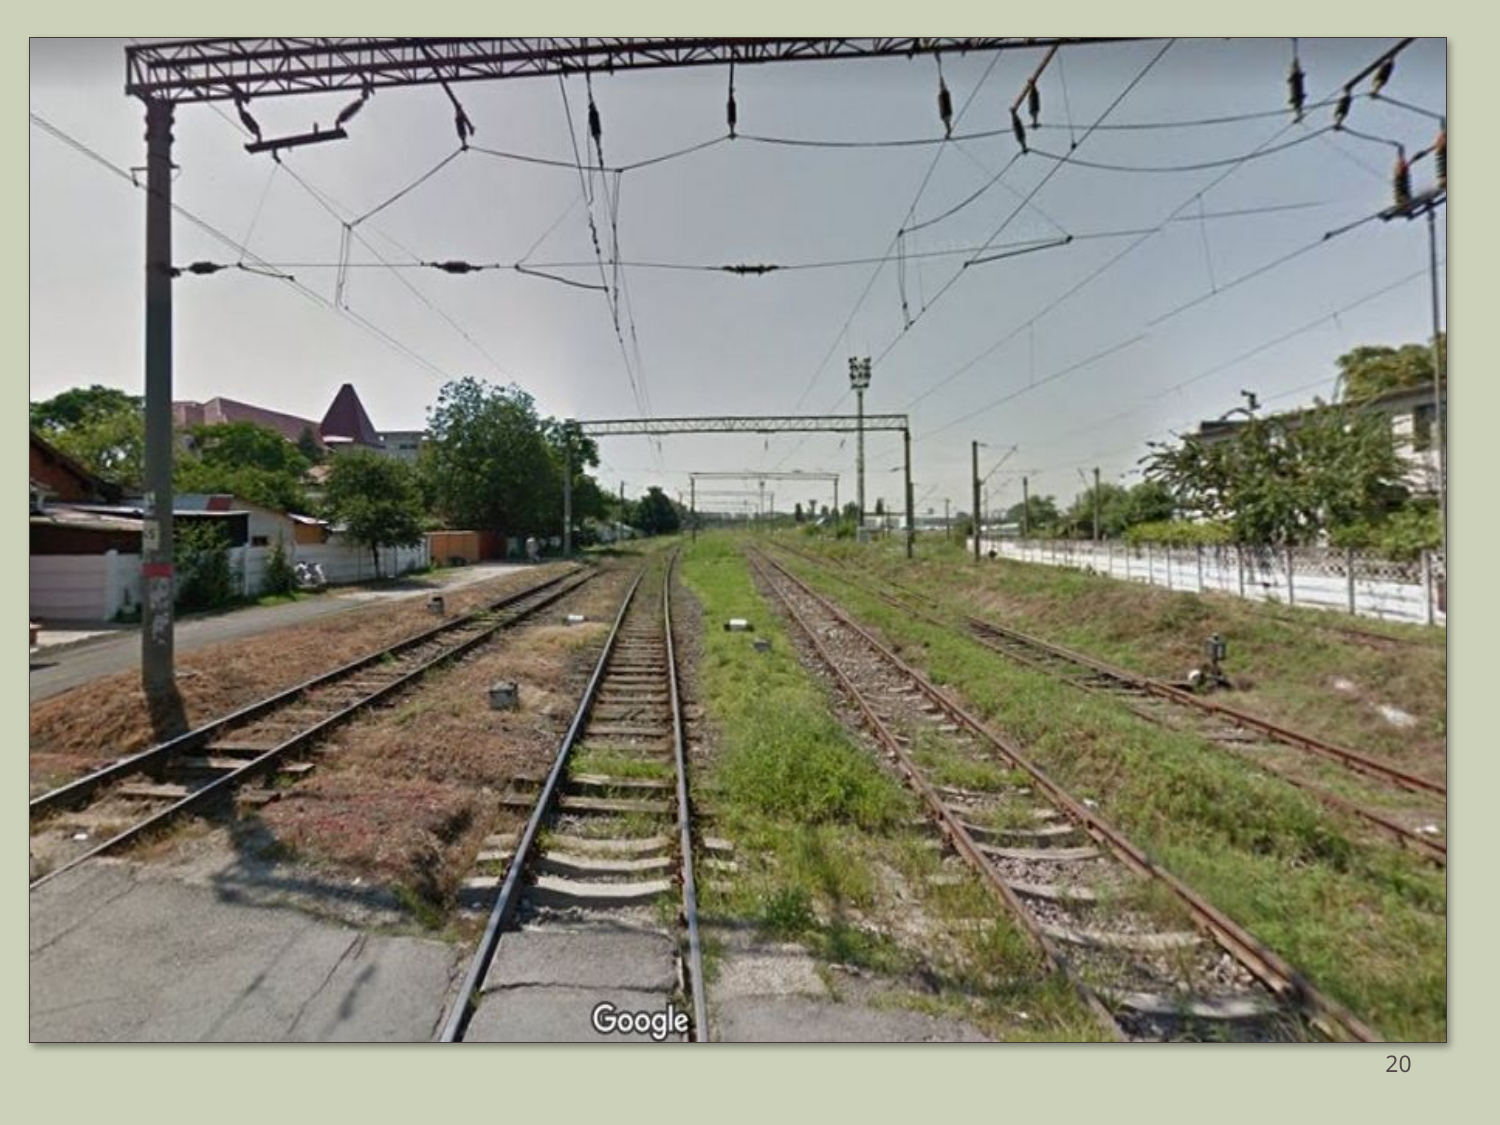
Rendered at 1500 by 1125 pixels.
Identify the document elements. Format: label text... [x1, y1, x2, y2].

slide_number 20 [1349, 1052, 1448, 1089]
picture [29, 37, 1447, 1043]
